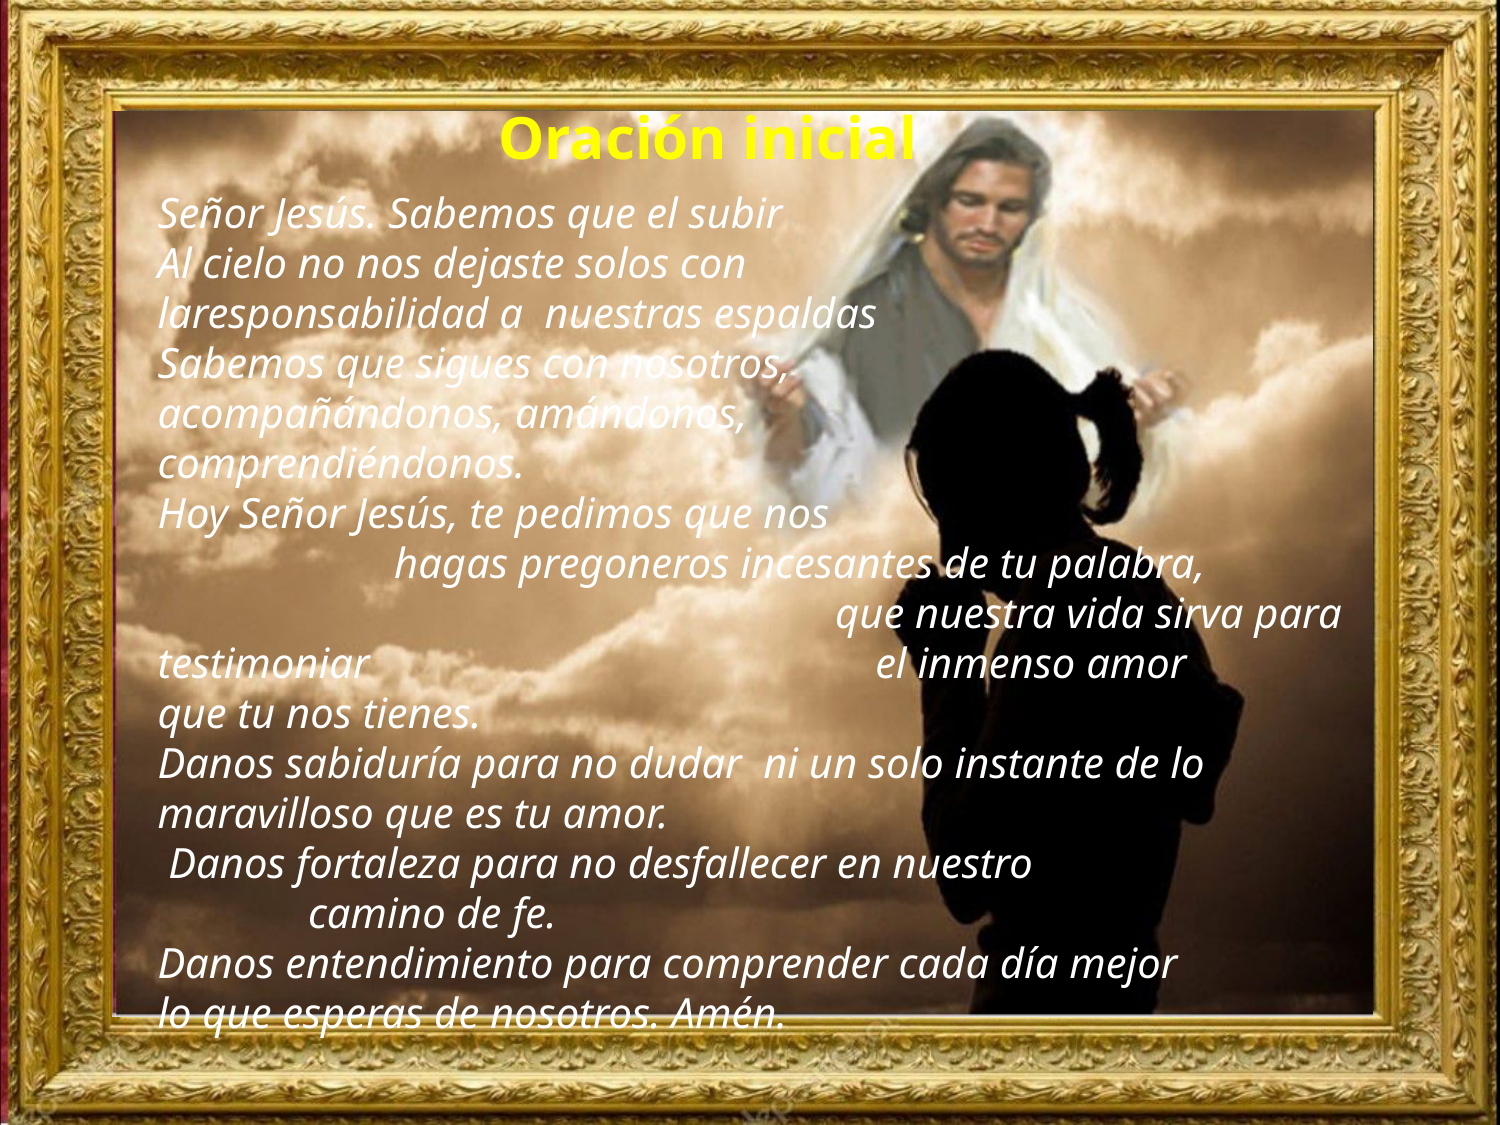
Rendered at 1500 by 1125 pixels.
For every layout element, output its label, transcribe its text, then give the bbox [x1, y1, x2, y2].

text_box Señor Jesús. Sabemos que el subir Al cielo no nos dejaste solos con laresponsabilidad a nuestras espaldas Sabemos que sigues con nosotros, acompañándonos, amándonos, comprendiéndonos. Hoy Señor Jesús, te pedimos que nos hagas pregoneros incesantes de tu palabra, que nuestra vida sirva para testimoniar el inmenso amor que tu nos tienes. Danos sabiduría para no dudar ni un solo instante de lo maravilloso que es tu amor. Danos fortaleza para no desfallecer en nuestro camino de fe. Danos entendimiento para comprender cada día mejor lo que esperas de nosotros. Amén. [142, 179, 1390, 1045]
picture [0, 0, 1500, 1125]
text_box Oración inicial [453, 93, 962, 110]
